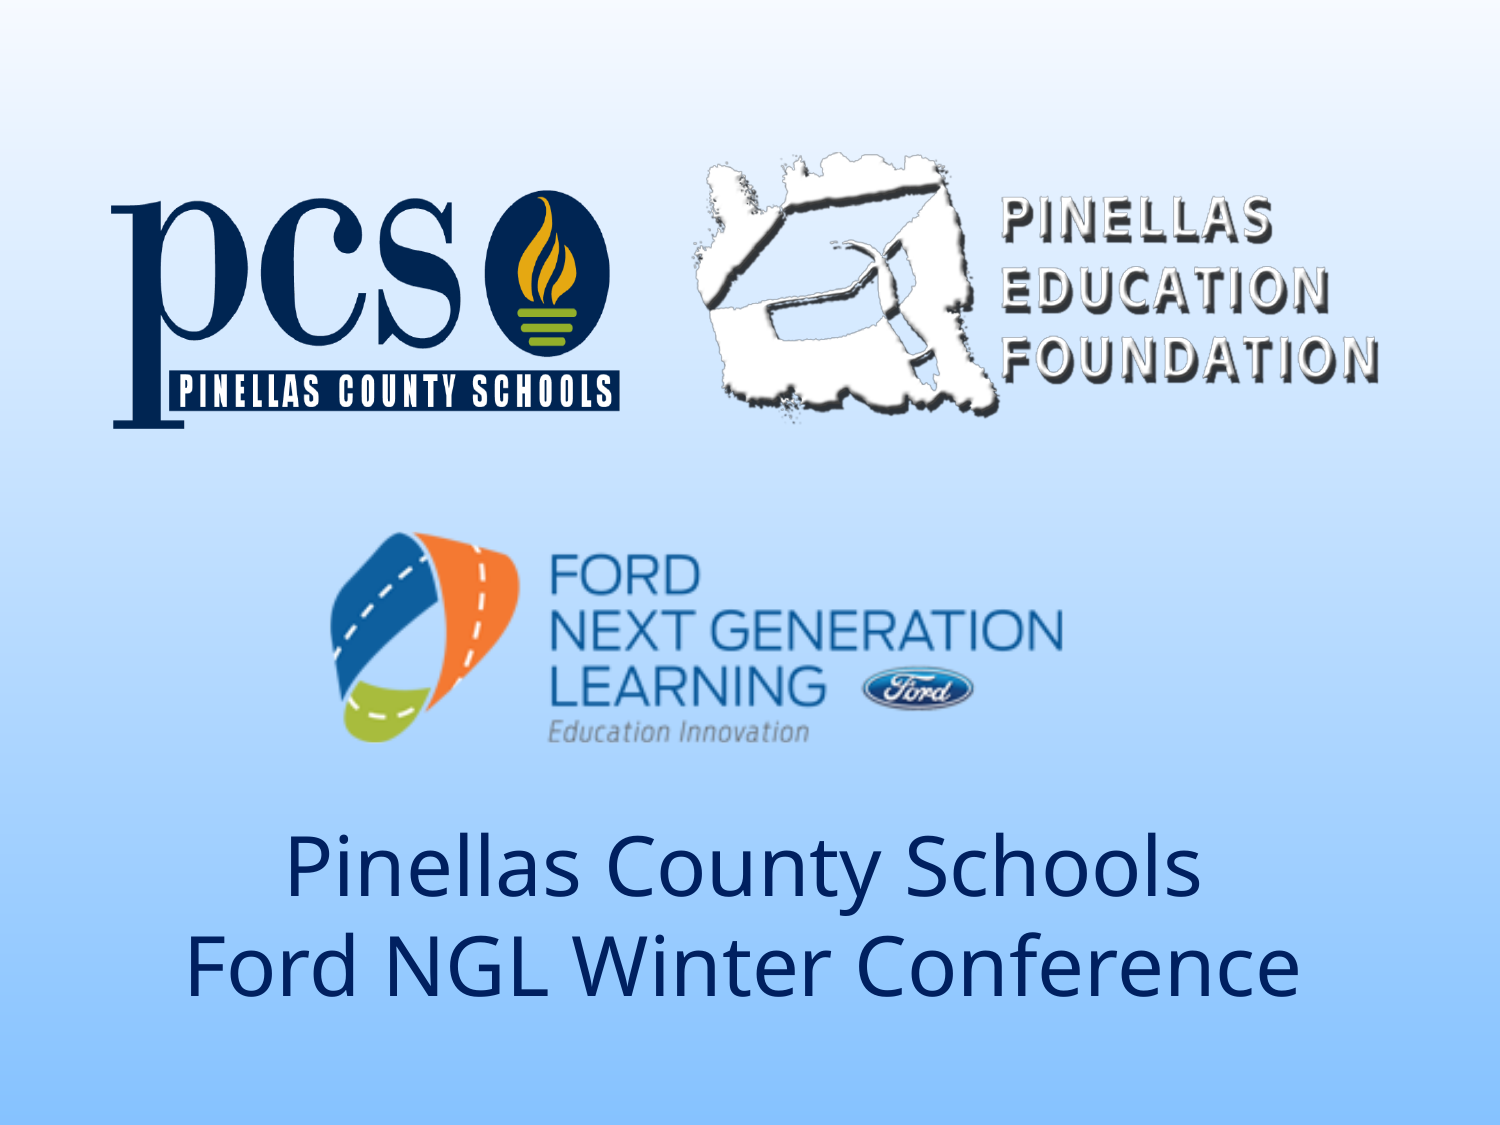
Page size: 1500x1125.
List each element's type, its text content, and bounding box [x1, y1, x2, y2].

title Pinellas County Schools Ford NGL Winter Conference [45, 750, 1442, 1077]
picture [55, 0, 1411, 789]
